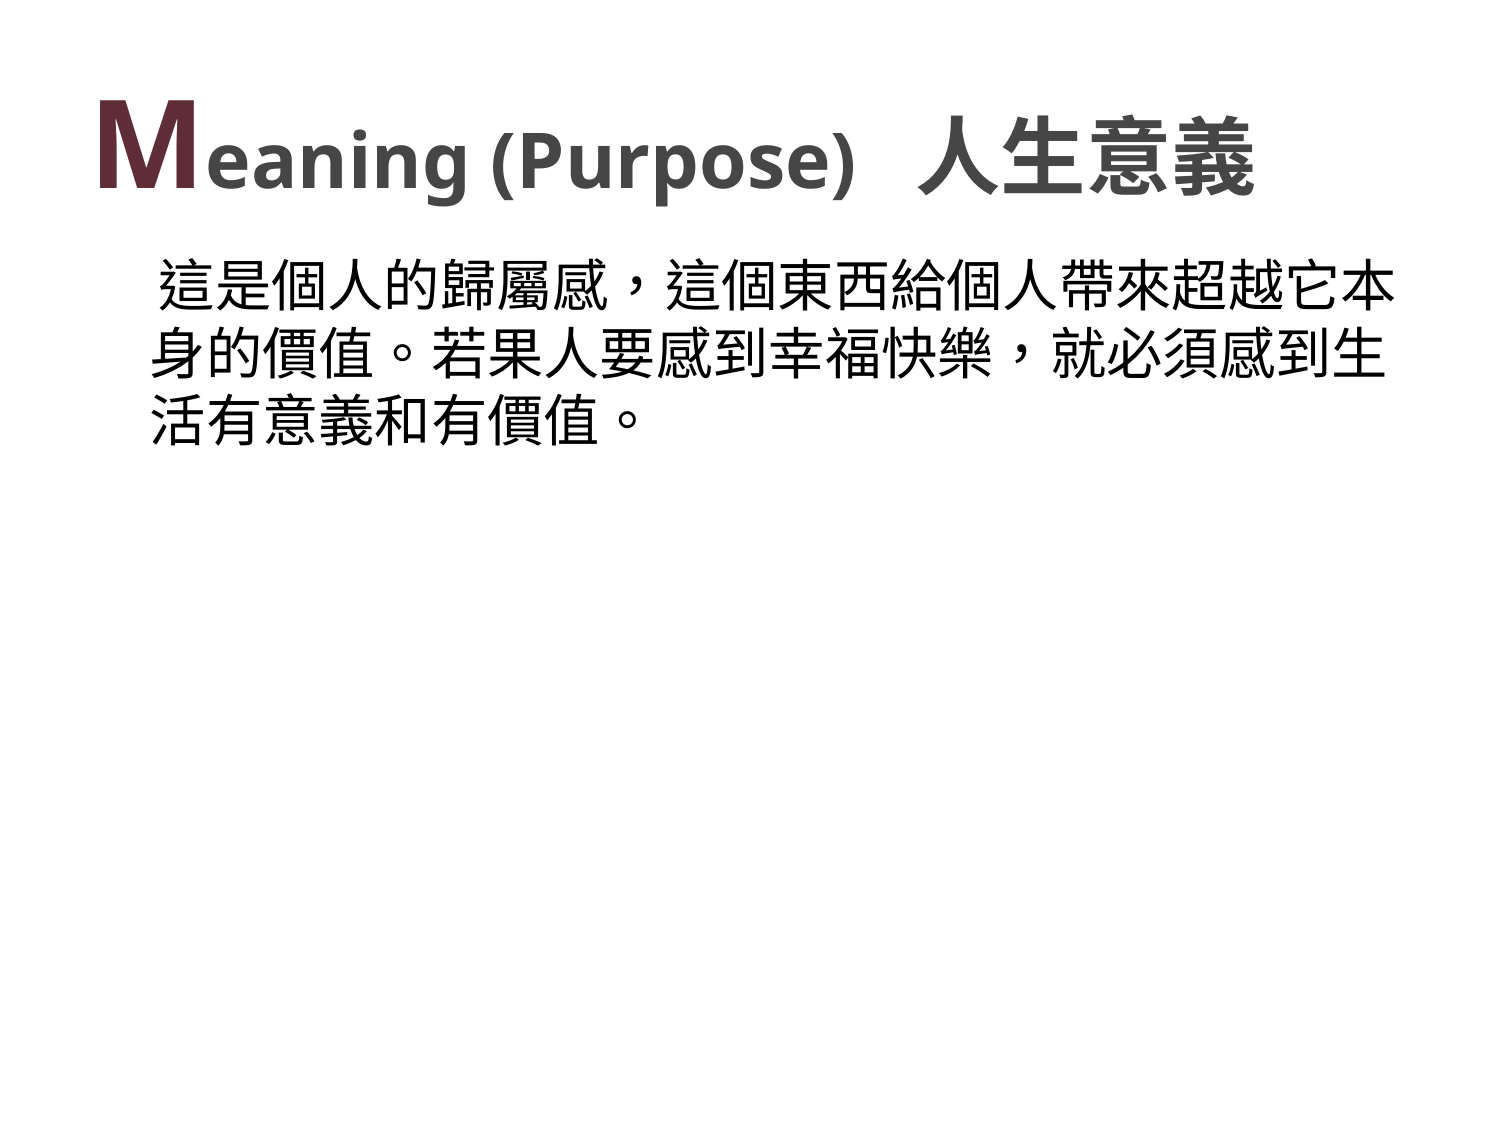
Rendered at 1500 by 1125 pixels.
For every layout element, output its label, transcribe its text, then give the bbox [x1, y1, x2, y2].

list 這是個人的歸屬感，這個東西給個人帶來超越它本身的價值。若果人要感到幸福快樂，就必須感到生活有意義和有價值。 [75, 243, 1425, 986]
title Meaning (Purpose) 人生意義 [75, 45, 1425, 233]
